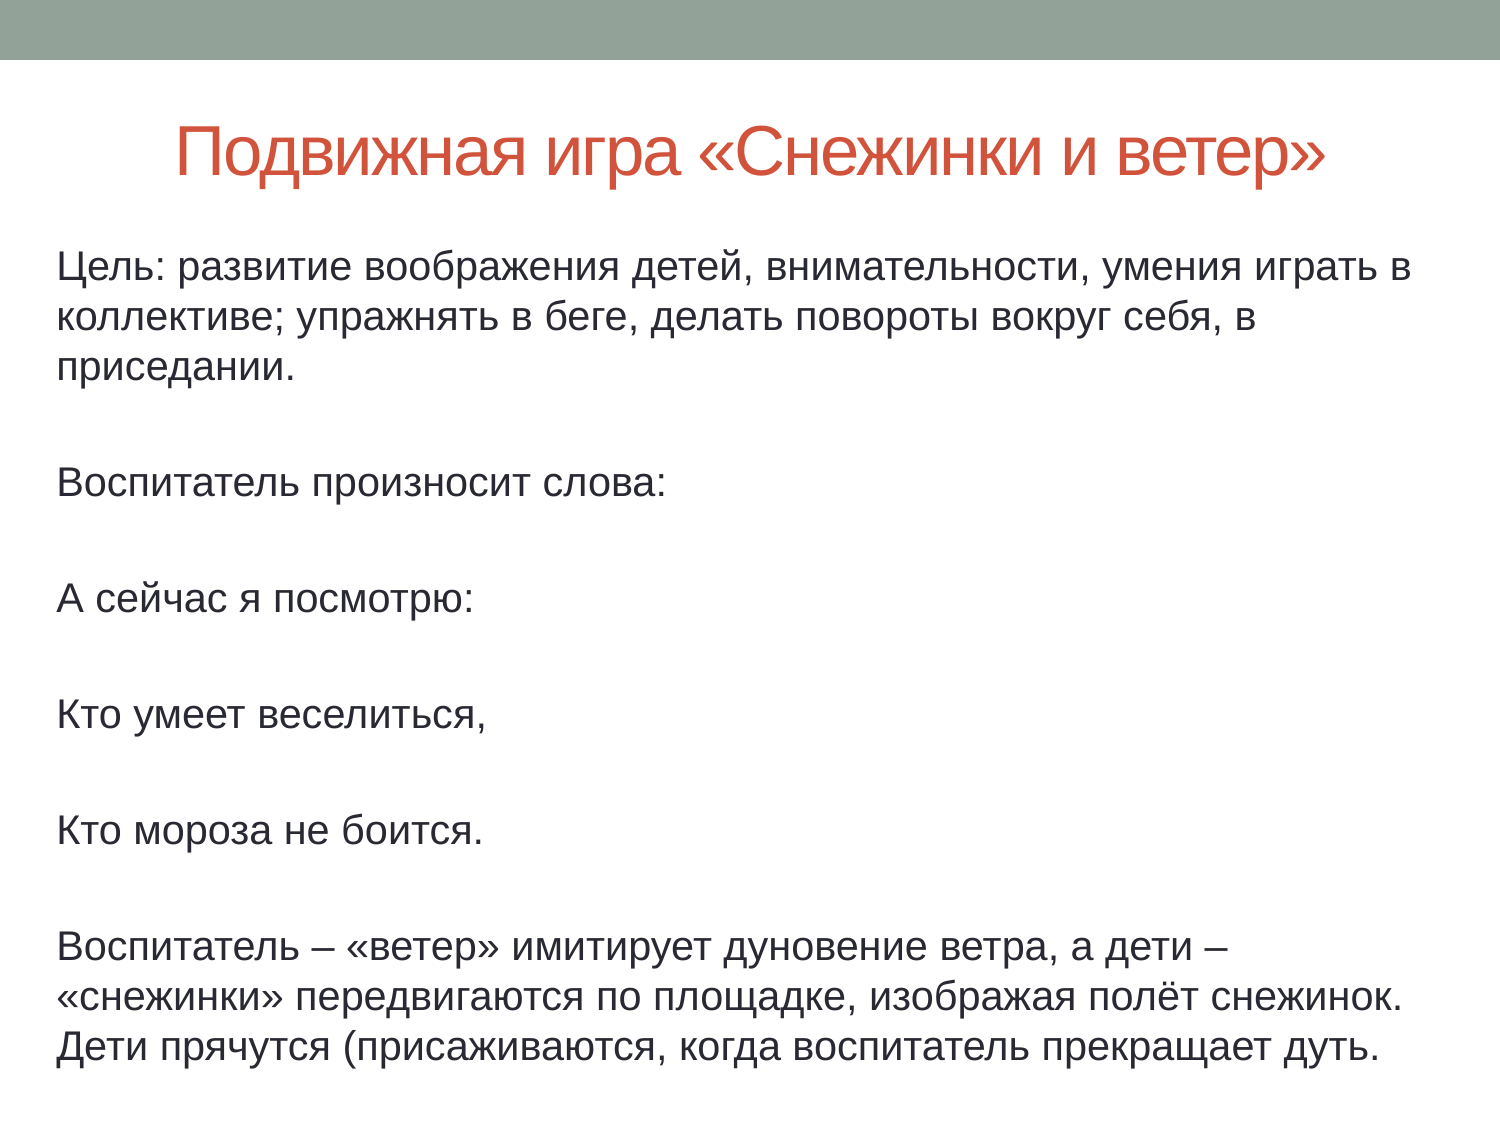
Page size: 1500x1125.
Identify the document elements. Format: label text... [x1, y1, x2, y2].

title Подвижная игра «Снежинки и ветер» [76, 66, 1427, 229]
list Цель: развитие воображения детей, внимательности, умения играть в коллективе; упражнять в беге, делать повороты вокруг себя, в приседании. Воспитатель произносит слова: А сейчас я посмотрю: Кто умеет веселиться, Кто мороза не боится. Воспитатель – «ветер» имитирует дуновение ветра, а дети – «снежинки» передвигаются по площадке, изображая полёт снежинок. Дети прячутся (присаживаются, когда воспитатель прекращает дуть. [41, 231, 1471, 1083]
